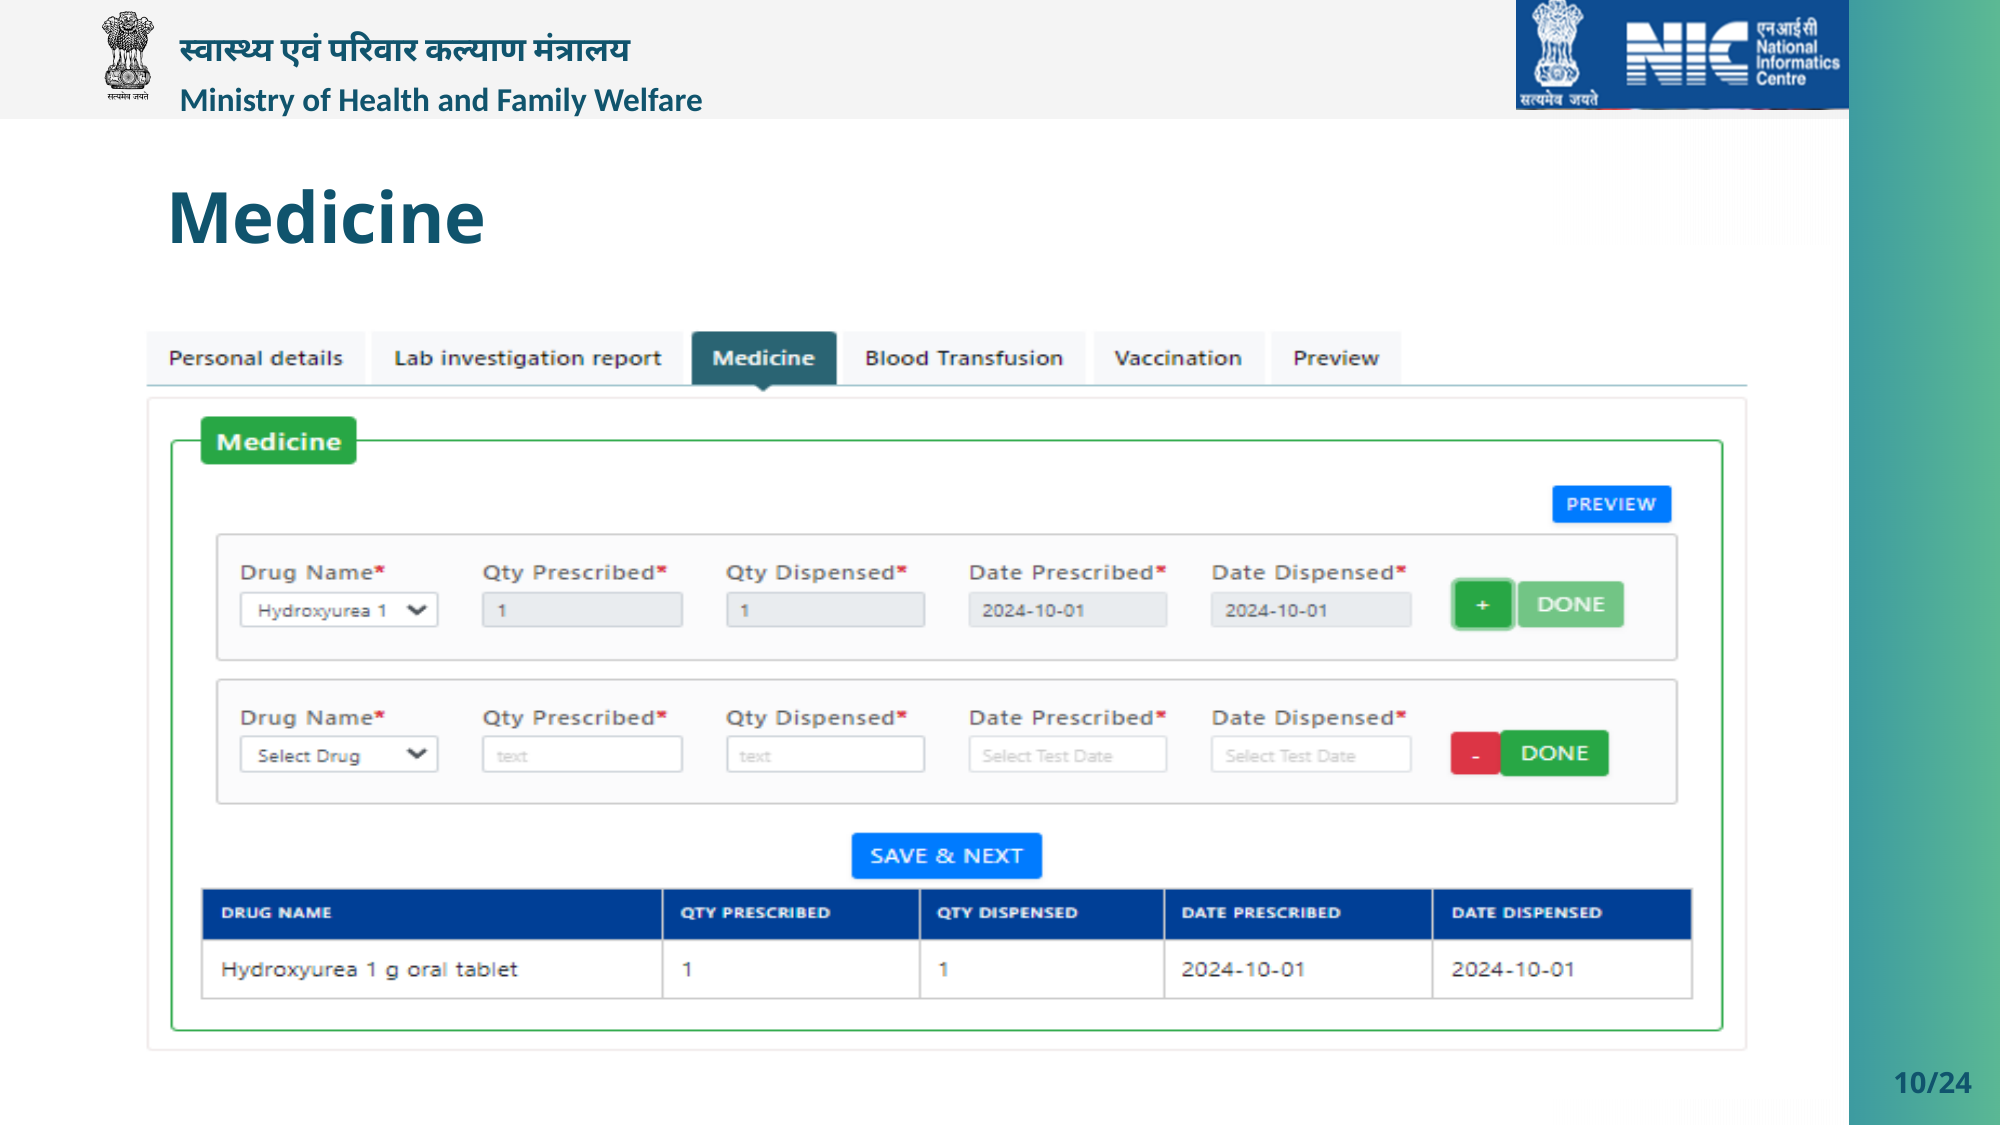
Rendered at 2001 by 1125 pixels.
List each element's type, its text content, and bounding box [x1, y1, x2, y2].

list Medicine [151, 174, 1796, 245]
picture [0, 0, 2000, 1125]
list स्वास्थ्य एवं परिवार कल्याण मंत्रालय Ministry of Health and Family Welfare [164, 10, 1139, 102]
